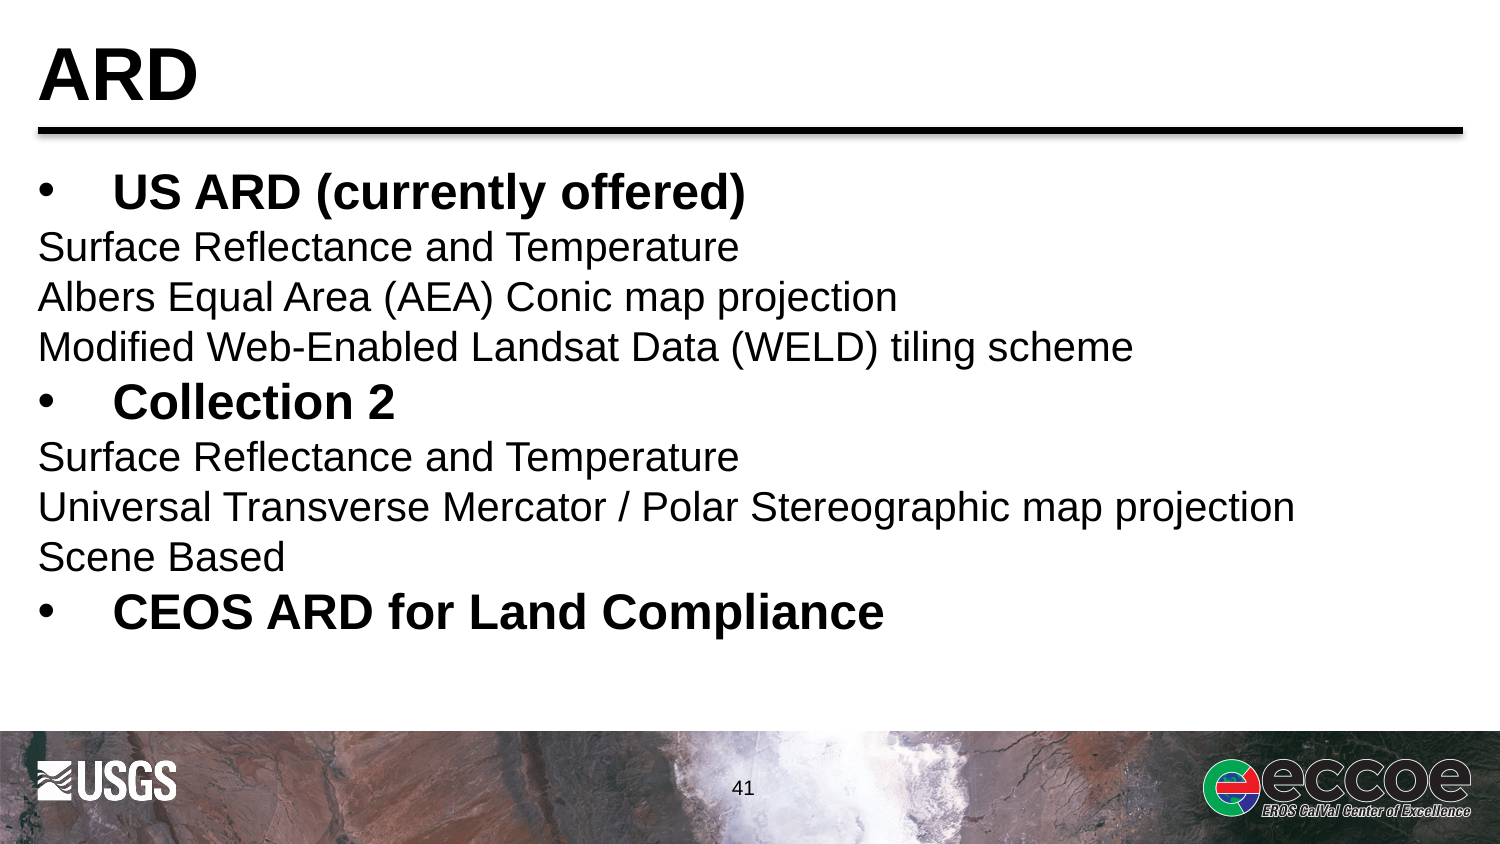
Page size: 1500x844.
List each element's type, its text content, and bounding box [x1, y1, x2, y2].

subtitle US ARD (currently offered) Surface Reflectance and Temperature Albers Equal Area (AEA) Conic map projection Modified Web-Enabled Landsat Data (WELD) tiling scheme Collection 2 Surface Reflectance and Temperature Universal Transverse Mercator / Polar Stereographic map projection Scene Based CEOS ARD for Land Compliance [37, 159, 1463, 728]
title ARD [37, 25, 1463, 131]
picture [0, 731, 1500, 844]
